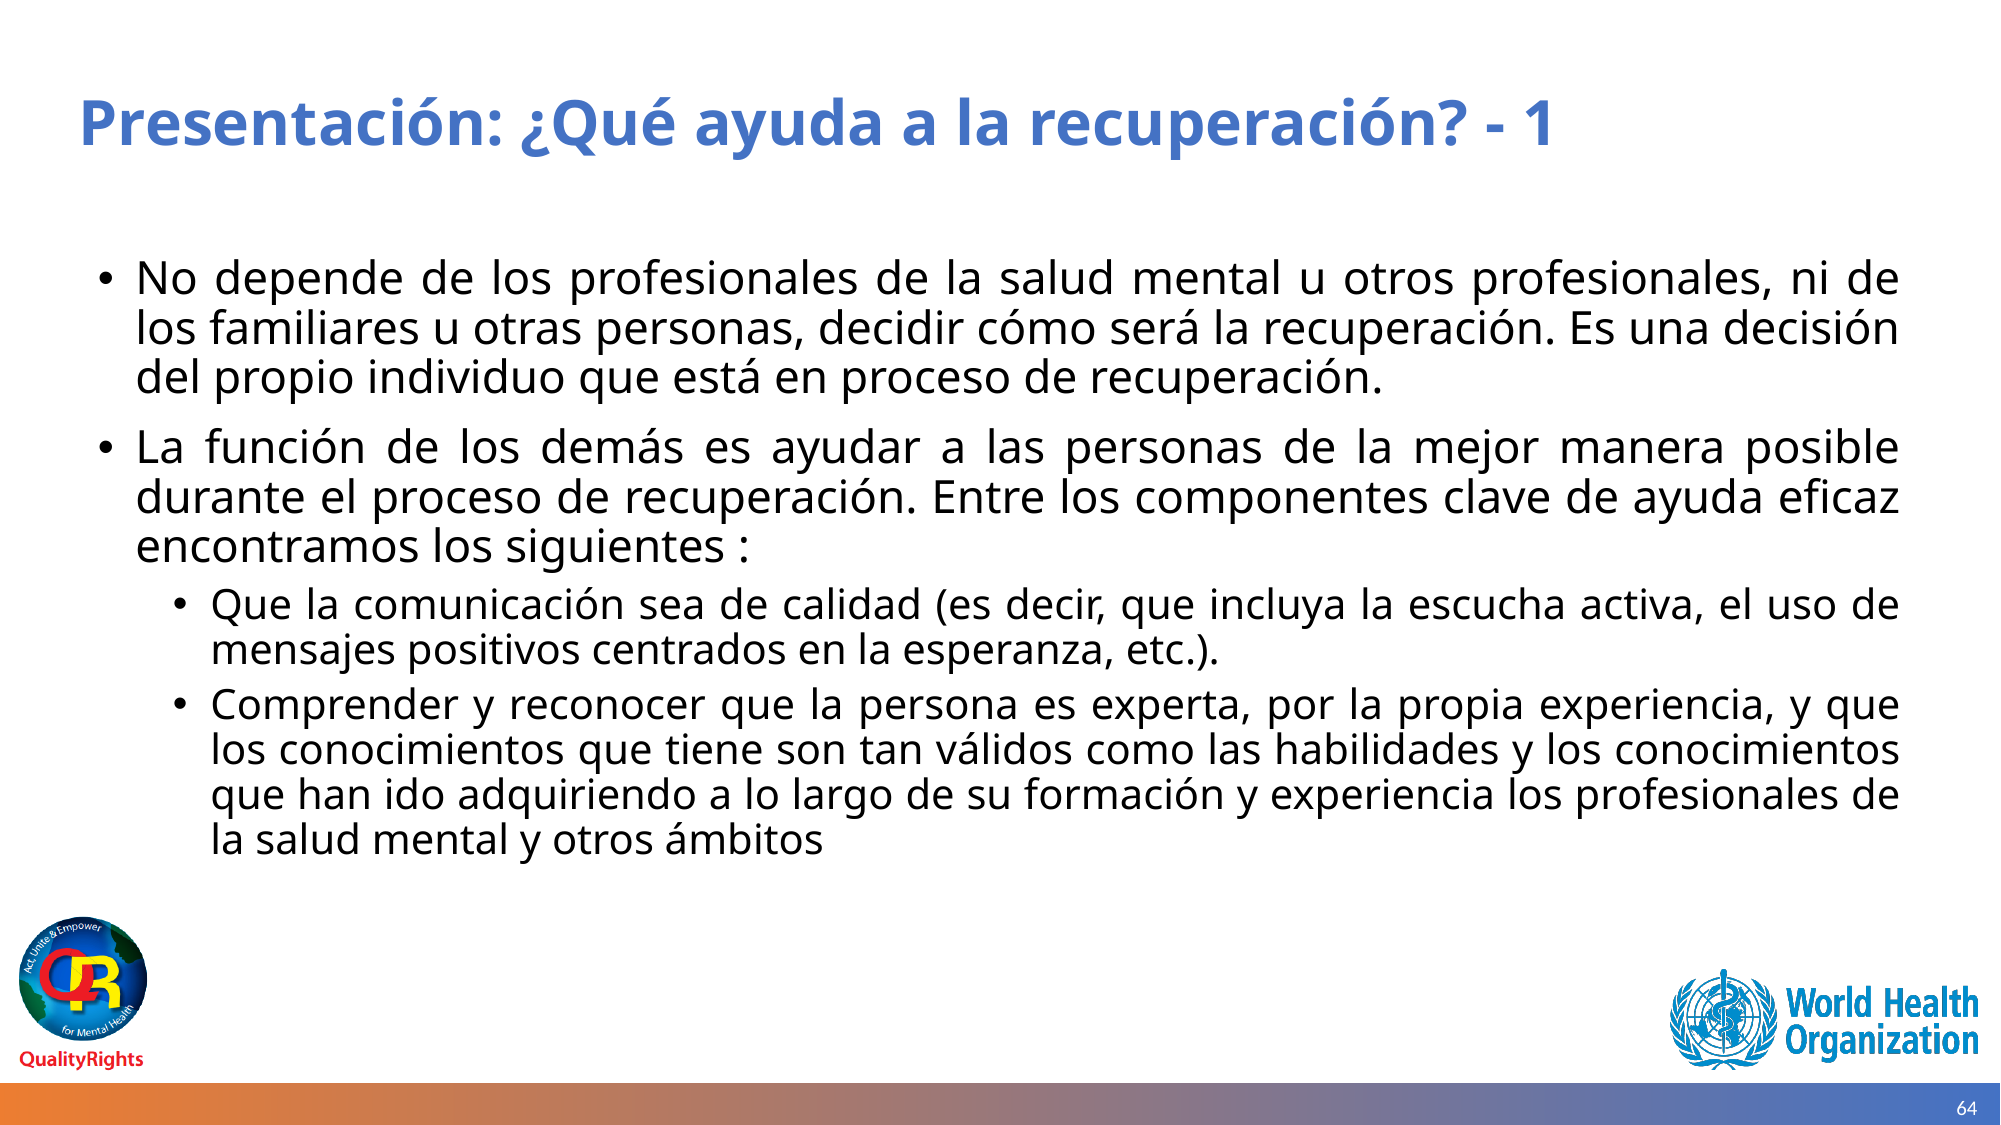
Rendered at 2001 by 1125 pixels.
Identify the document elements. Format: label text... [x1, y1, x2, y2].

picture [1805, 987, 1811, 1002]
picture [1704, 1004, 1712, 1015]
picture [1744, 1003, 1751, 1016]
picture [1747, 992, 1758, 1016]
picture [1706, 1038, 1722, 1046]
picture [1689, 993, 1706, 1016]
picture [1701, 987, 1710, 992]
picture [1670, 987, 1680, 1010]
picture [1692, 1031, 1700, 1042]
picture [1683, 987, 1697, 1047]
picture [1747, 1019, 1758, 1041]
picture [1792, 987, 1797, 1004]
picture [1725, 1042, 1747, 1054]
picture [1732, 969, 1978, 1070]
picture [1738, 1019, 1744, 1030]
title Presentación: ¿Qué ayuda a la recuperación? - 1 [63, 84, 1671, 156]
picture [1742, 1019, 1751, 1034]
picture [0, 899, 162, 1083]
picture [1750, 987, 1762, 1003]
picture [1670, 1030, 1715, 1070]
picture [1711, 995, 1721, 1004]
picture [1860, 1000, 1865, 1012]
picture [1958, 1000, 1962, 1012]
picture [1891, 987, 1897, 999]
picture [1711, 1031, 1722, 1038]
picture [1821, 1000, 1826, 1012]
picture [1704, 1019, 1711, 1031]
picture [1698, 1047, 1750, 1060]
picture [1758, 1004, 1765, 1035]
picture [1701, 1042, 1722, 1054]
picture [1716, 1064, 1731, 1070]
list No depende de los profesionales de la salud mental u otros profesionales, ni de los familiares u otras personas, decidir cómo será la recuperación. Es una decisión del propio individuo que está en proceso de recuperación. La función de los demás es ayudar a las personas de la mejor manera posible durante el proceso de recuperación. Entre los componentes clave de ayuda eficaz encontramos los siguientes : Que la comunicación sea de calidad (es decir, que incluya la escucha activa, el uso de mensajes positivos centrados en la esperanza, etc.). Comprender y reconocer que la persona es experta, por la propia experiencia, y que los conocimientos que tiene son tan válidos como las habilidades y los conocimientos que han ido adquiriendo a lo largo de su formación y experiencia los profesionales de la salud mental y otros ámbitos [83, 247, 1917, 987]
